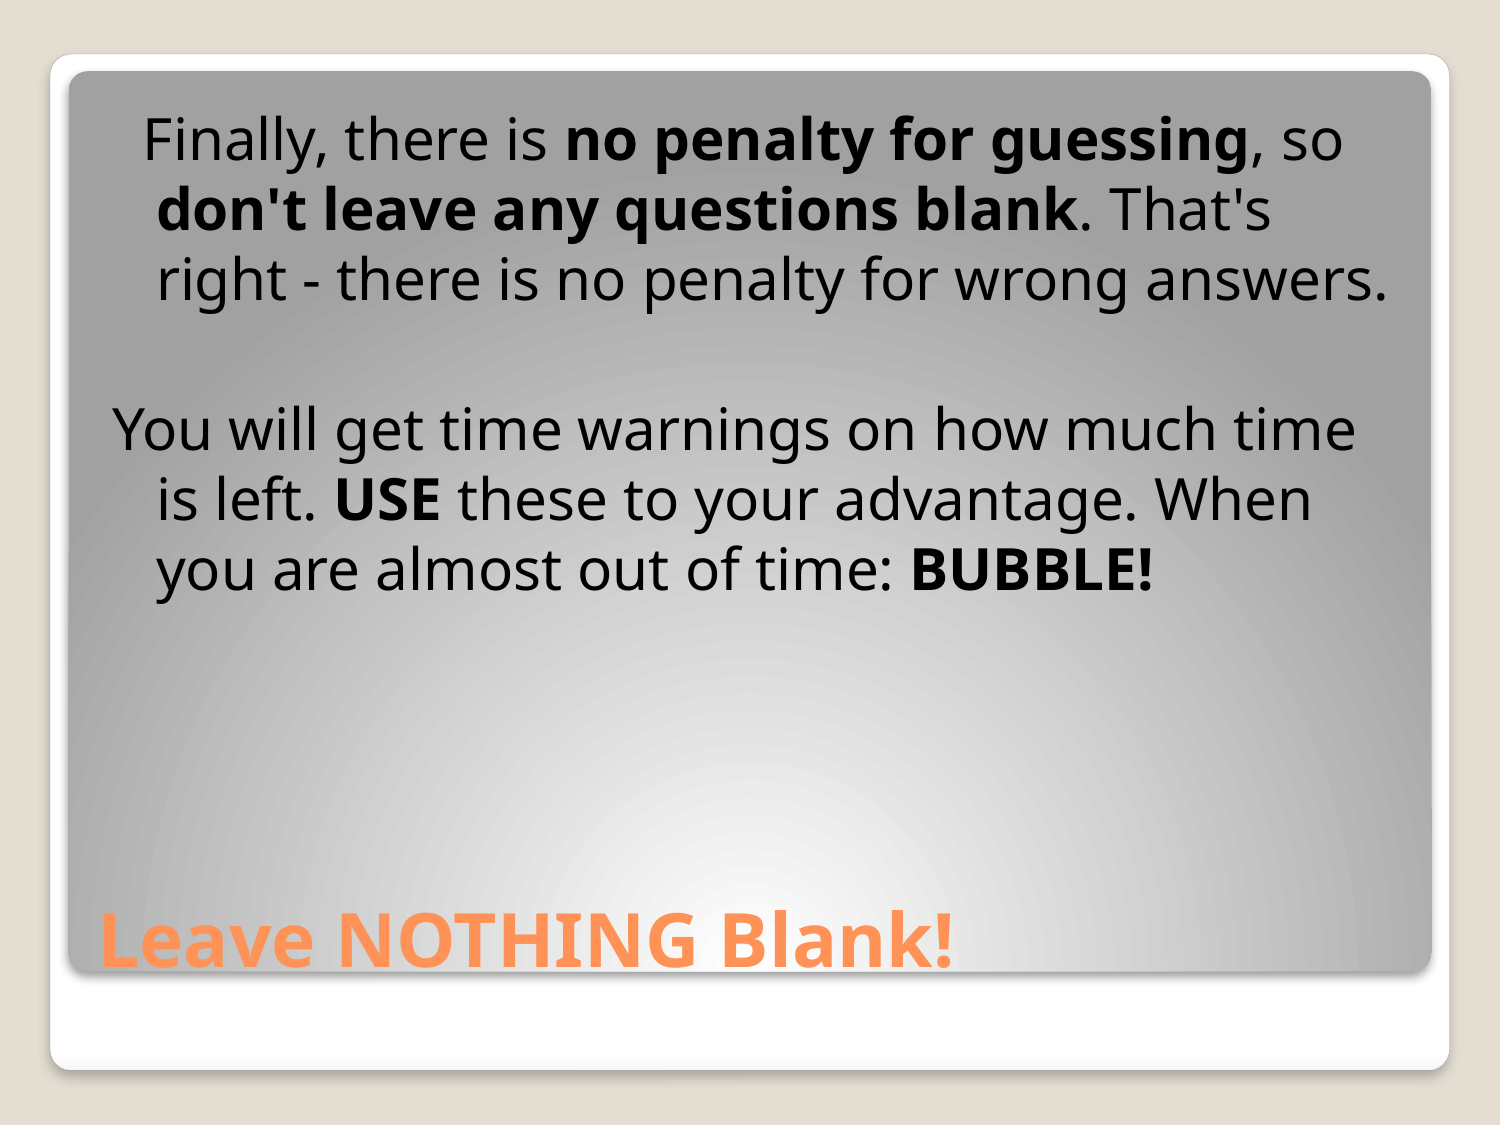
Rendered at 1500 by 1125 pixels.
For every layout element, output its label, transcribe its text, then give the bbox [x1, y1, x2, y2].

list Finally, there is no penalty for guessing, so don't leave any questions blank. That's right - there is no penalty for wrong answers. You will get time warnings on how much time is left. USE these to your advantage. When you are almost out of time: BUBBLE! [82, 86, 1425, 774]
title Leave NOTHING Blank! [82, 817, 1425, 990]
